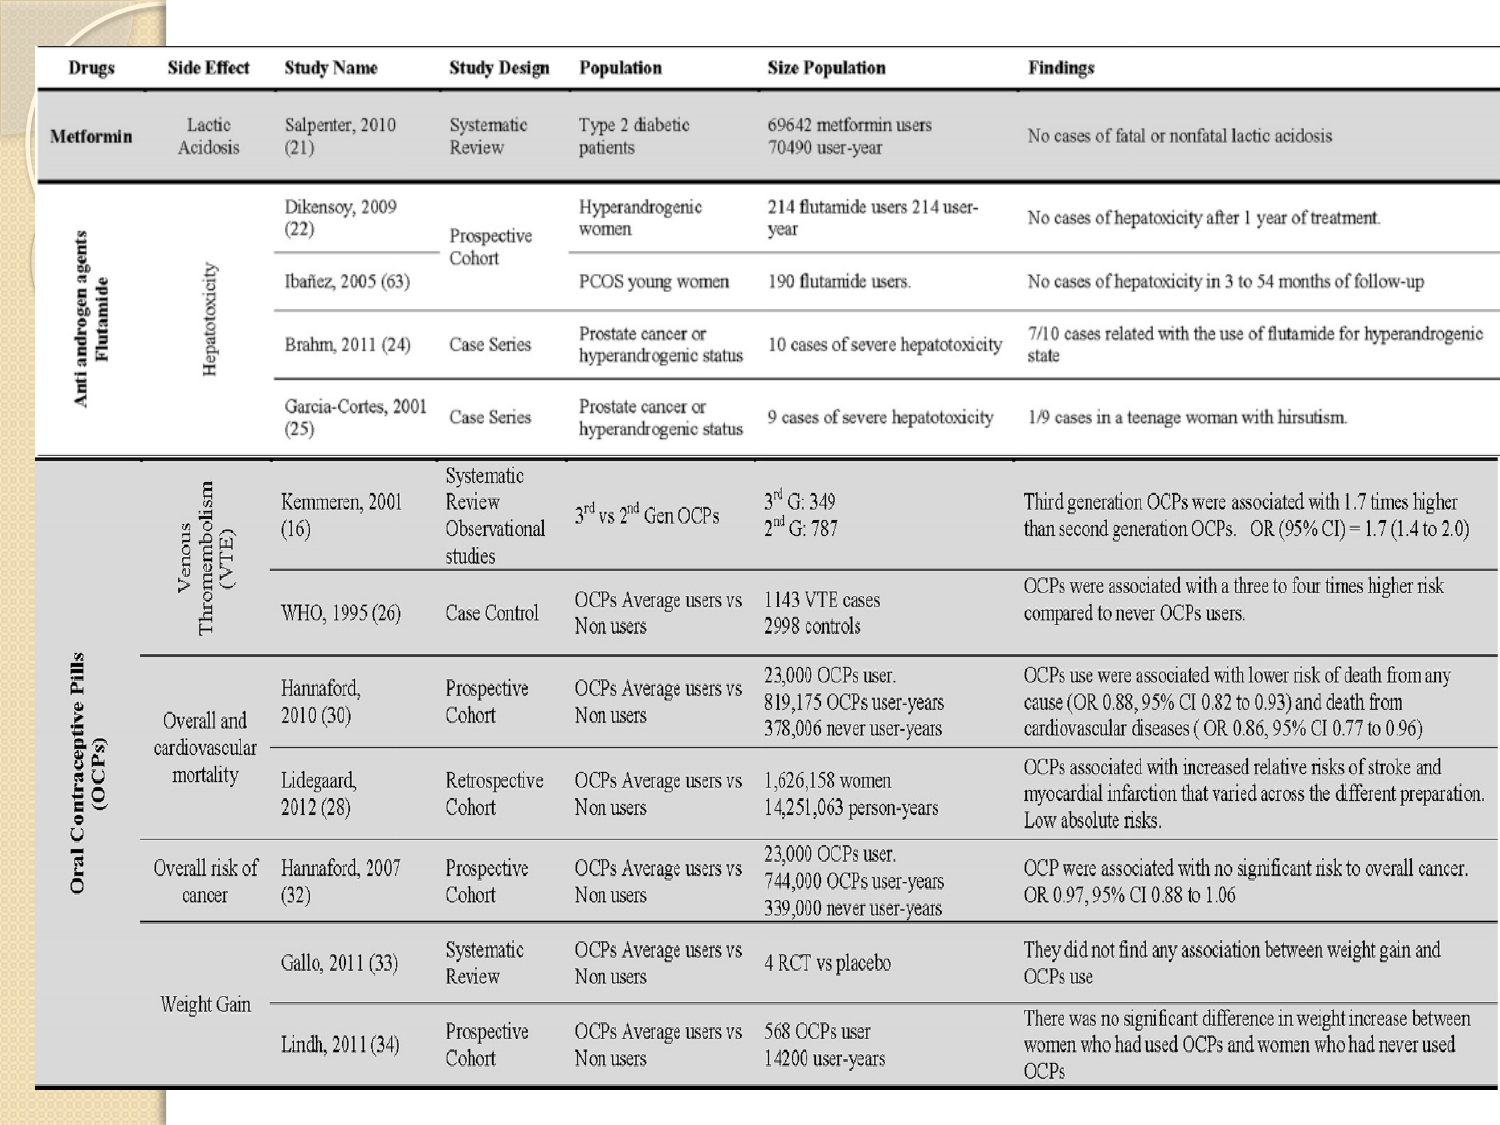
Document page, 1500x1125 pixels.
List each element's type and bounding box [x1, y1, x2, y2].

picture [34, 456, 1500, 1091]
list [34, 46, 1500, 454]
